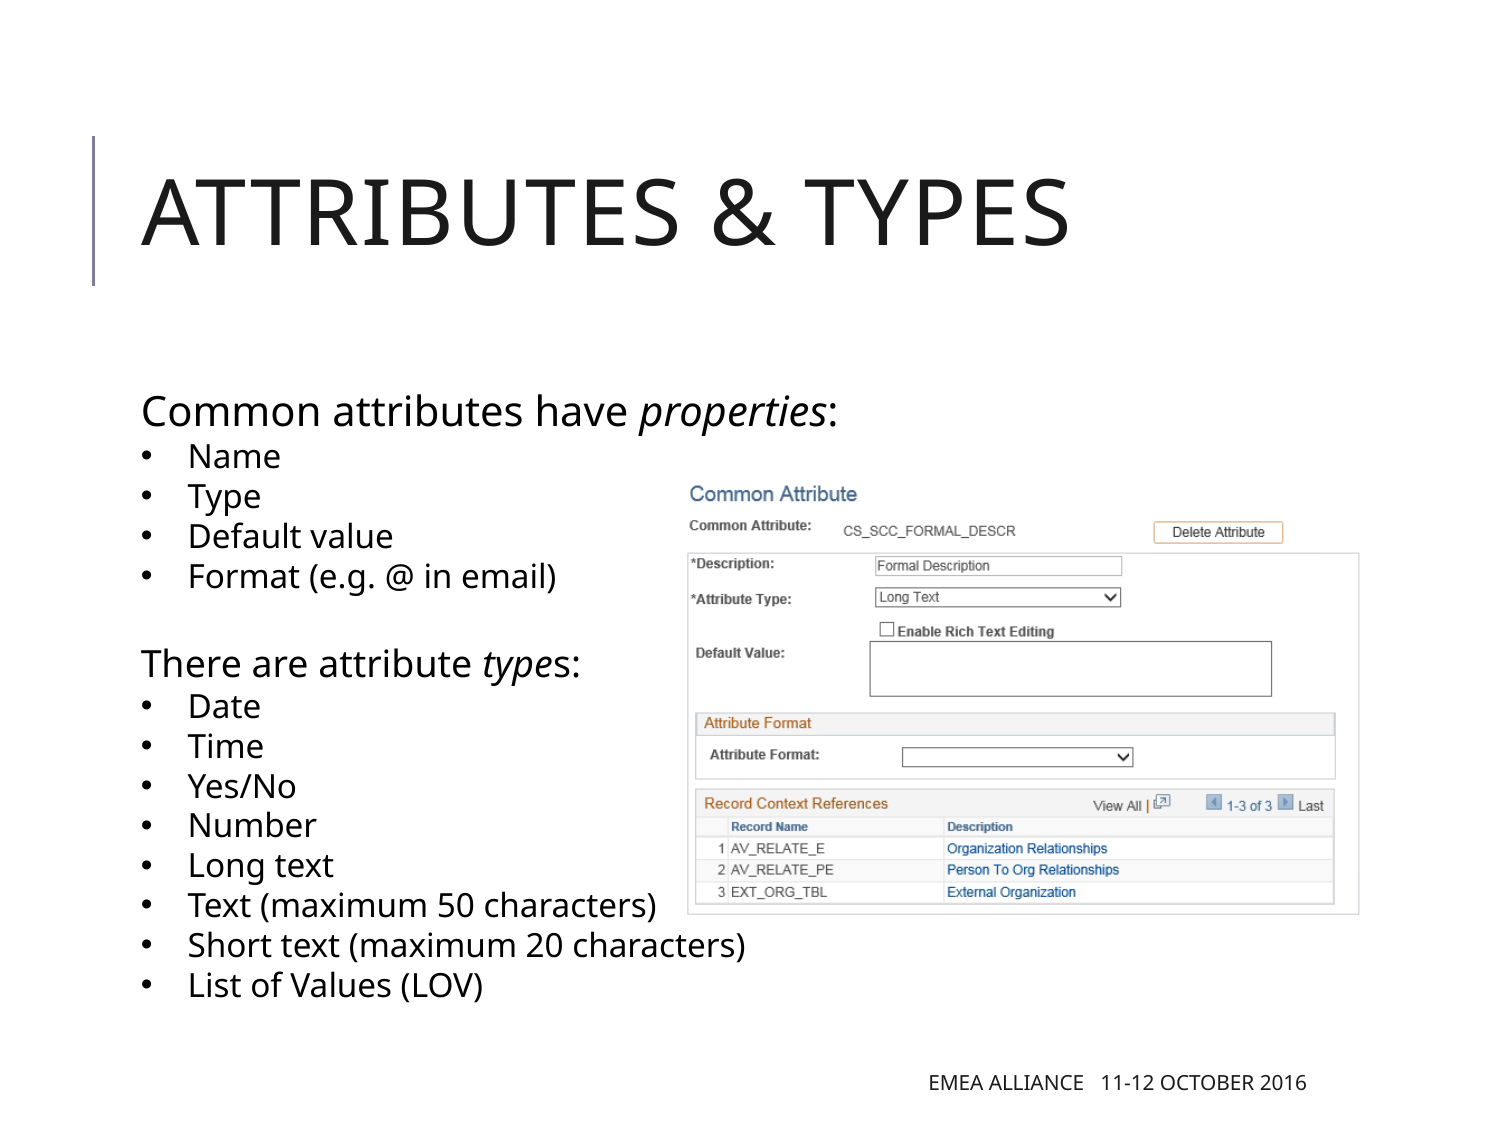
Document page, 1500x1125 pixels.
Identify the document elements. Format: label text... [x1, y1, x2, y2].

text_box Common attributes have properties: Name Type Default value Format (e.g. @ in email) There are attribute types: Date Time Yes/No Number Long text Text (maximum 50 characters) Short text (maximum 20 characters) List of Values (LOV) [126, 377, 1386, 1012]
picture [684, 480, 1365, 917]
title Attributes & types [126, 96, 1322, 342]
footer EMEA Alliance 11-12 October 2016 [595, 1061, 1322, 1107]
